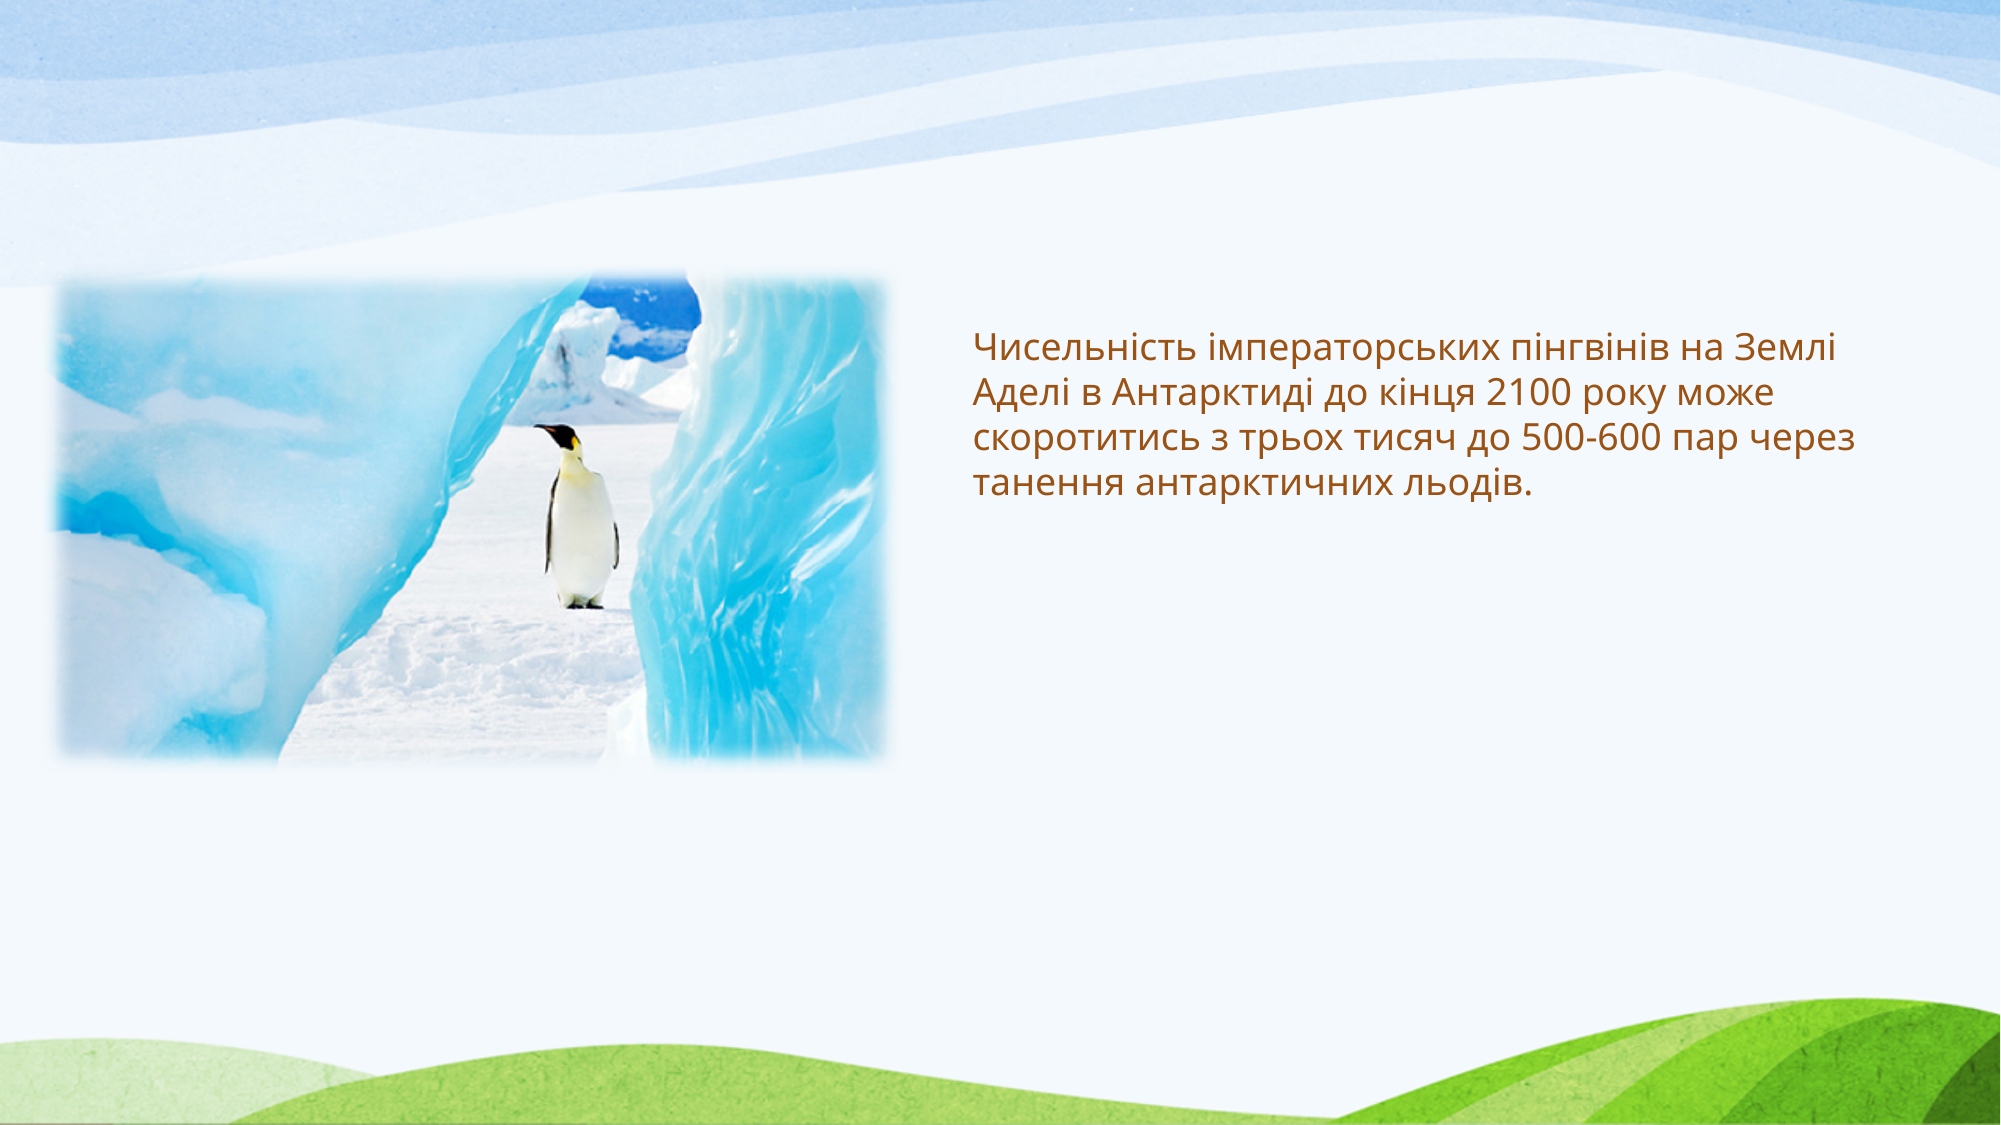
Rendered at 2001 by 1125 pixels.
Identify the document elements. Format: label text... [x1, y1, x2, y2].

text_box Чисельність імператорських пінгвінів на Землі Аделі в Антарктиді до кінця 2100 року може скоротитись з трьох тисяч до 500-600 пар через танення антарктичних льодів. [957, 315, 1958, 511]
picture [0, 0, 2001, 1125]
